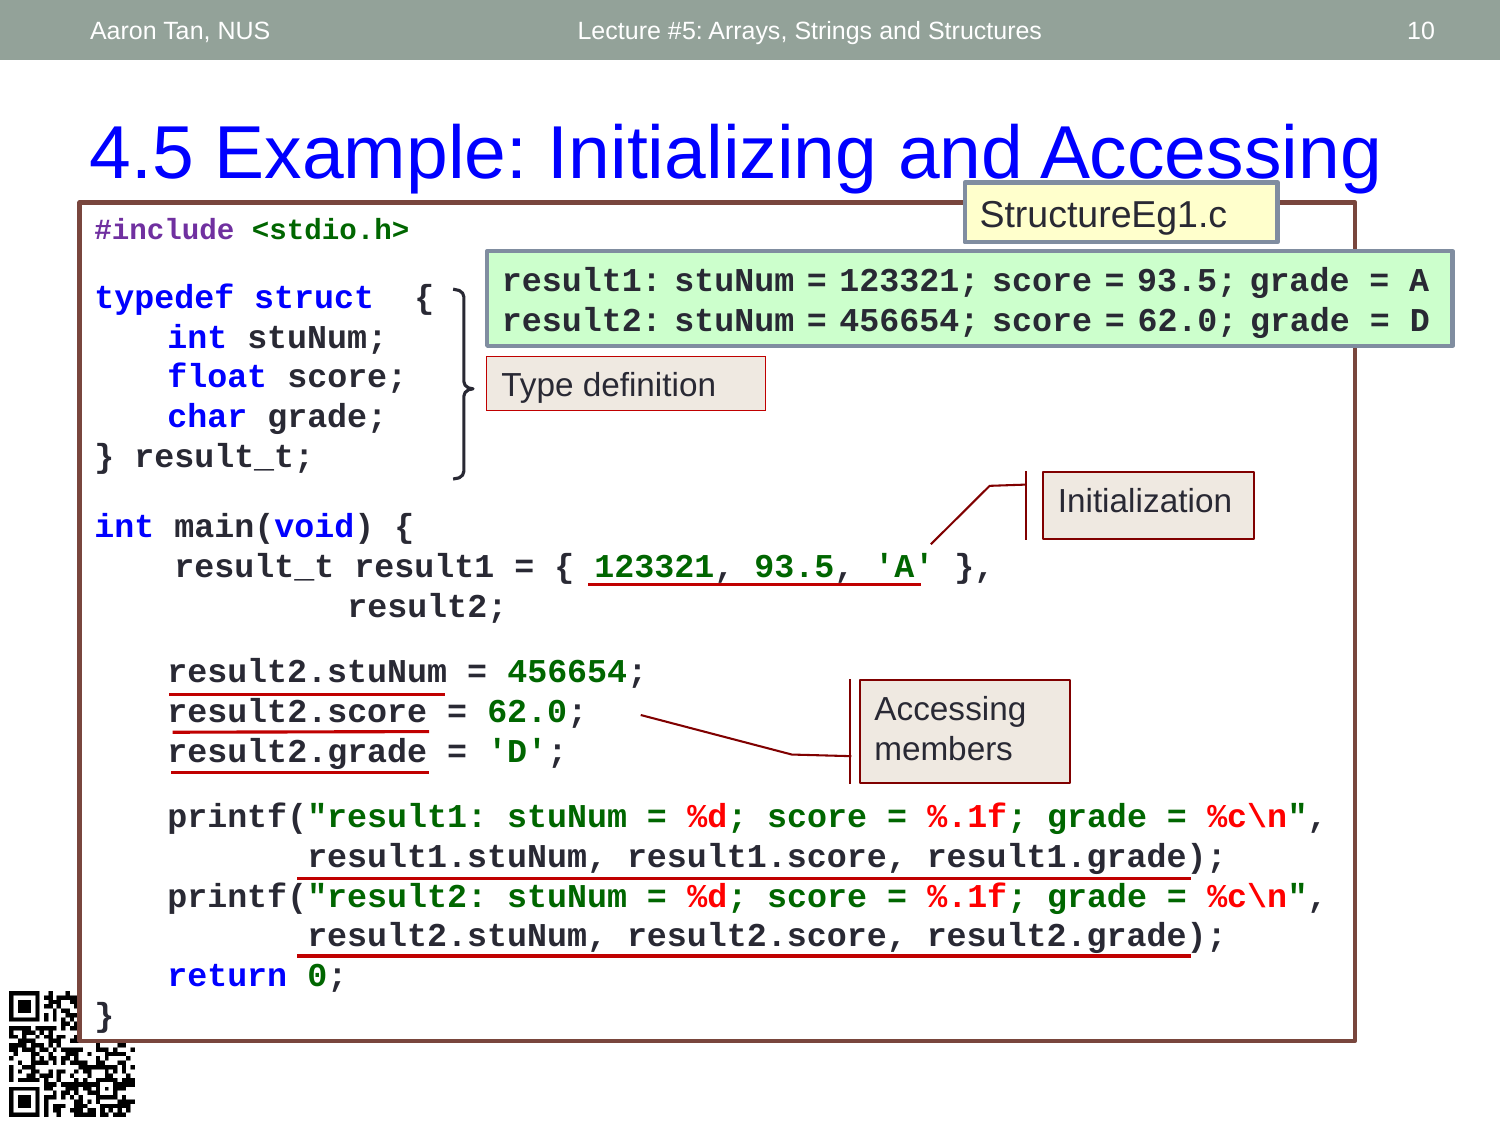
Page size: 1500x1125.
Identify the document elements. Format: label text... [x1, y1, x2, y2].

footer Lecture #5: Arrays, Strings and Structures [562, 3, 1238, 57]
slide_number 10 [1308, 3, 1450, 57]
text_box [170, 679, 1190, 957]
slide_number Aaron Tan, NUS [75, 3, 550, 57]
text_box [454, 289, 766, 480]
text_box 4.5 Example: Initializing and Accessing [75, 96, 1450, 202]
text_box result1: stuNum = 123321; score = 93.5; grade = A result2: stuNum = 456654; score = 62.0; grade = D [1363, 249, 1455, 348]
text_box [589, 471, 1254, 585]
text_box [79, 182, 1356, 1051]
picture [0, 982, 143, 1125]
